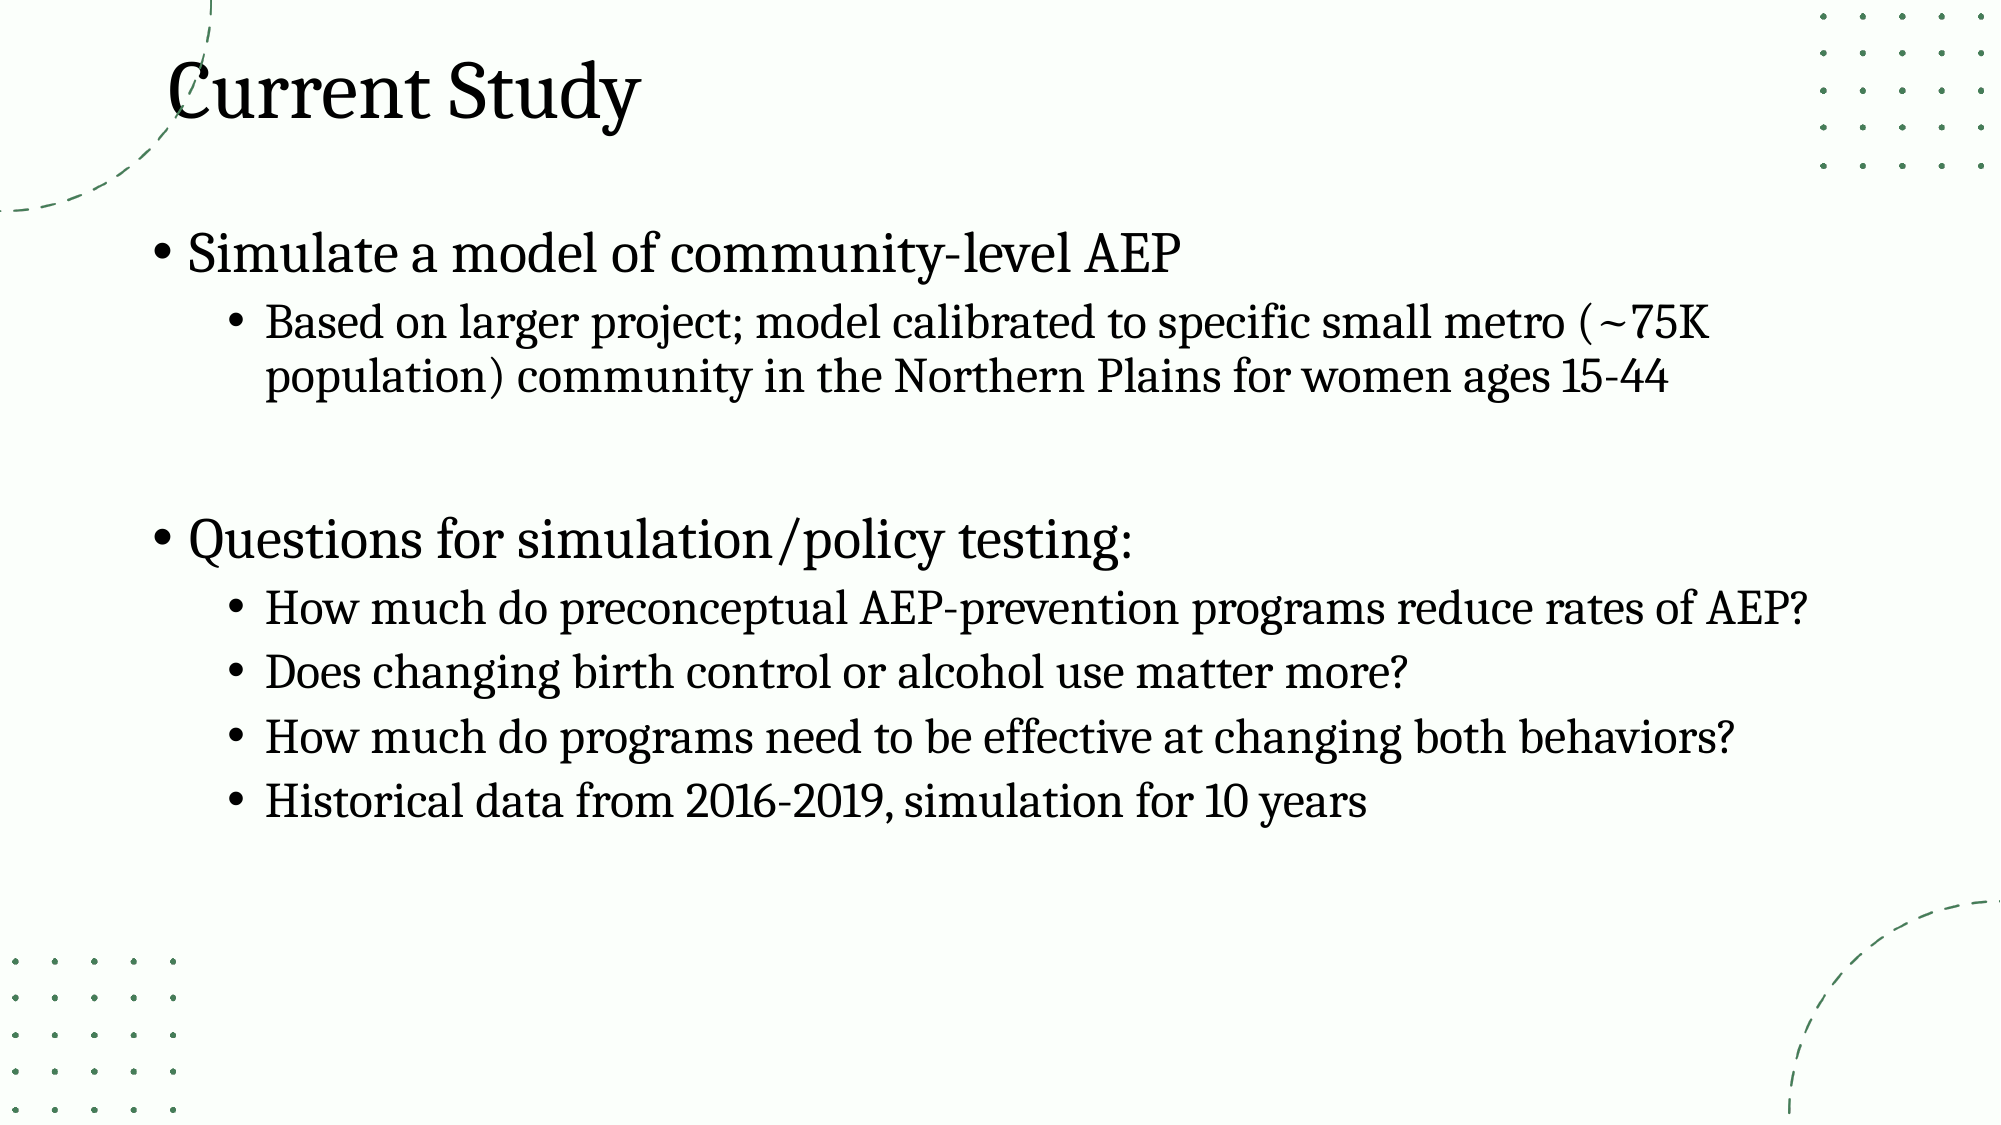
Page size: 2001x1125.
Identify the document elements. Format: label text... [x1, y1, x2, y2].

picture [1788, 900, 2000, 1125]
picture [12, 958, 176, 1113]
picture [1820, 13, 1984, 169]
title Current Study [212, 4, 1879, 178]
picture [0, 0, 212, 212]
list Simulate a model of community-level AEP Based on larger project; model calibrated to specific small metro (~75K population) community in the Northern Plains for women ages 15-44 Questions for simulation/policy testing: How much do preconceptual AEP-prevention programs reduce rates of AEP? Does changing birth control or alcohol use matter more? How much do programs need to be effective at changing both behaviors? Historical data from 2016-2019, simulation for 10 years [137, 214, 1863, 1014]
